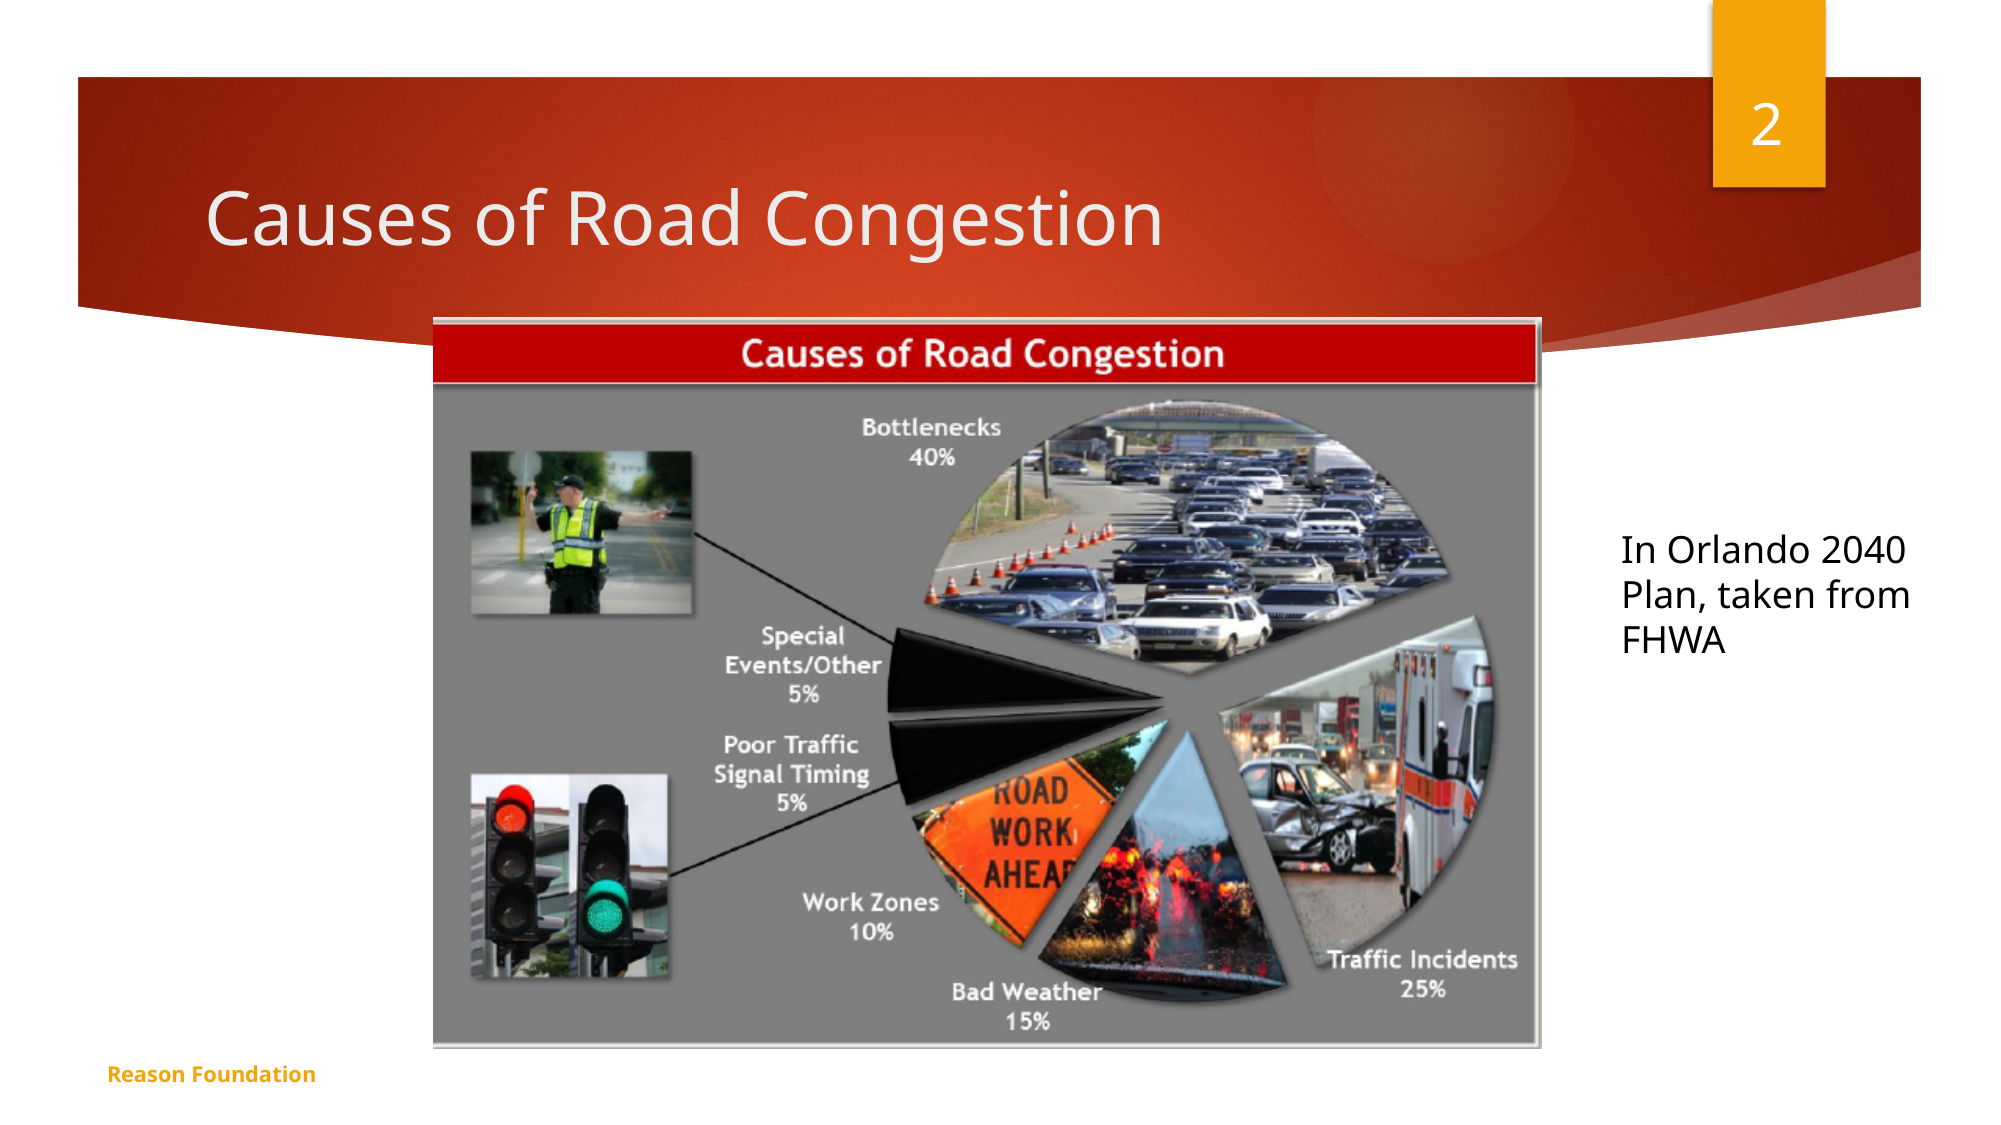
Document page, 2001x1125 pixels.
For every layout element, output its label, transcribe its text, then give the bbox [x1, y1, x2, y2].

slide_number 2 [1698, 48, 1836, 175]
title Causes of Road Congestion [189, 155, 1627, 275]
picture [433, 316, 1542, 1049]
text_box In Orlando 2040 Plan, taken from FHWA [1606, 518, 1950, 669]
footer Reason Foundation [92, 1048, 726, 1099]
